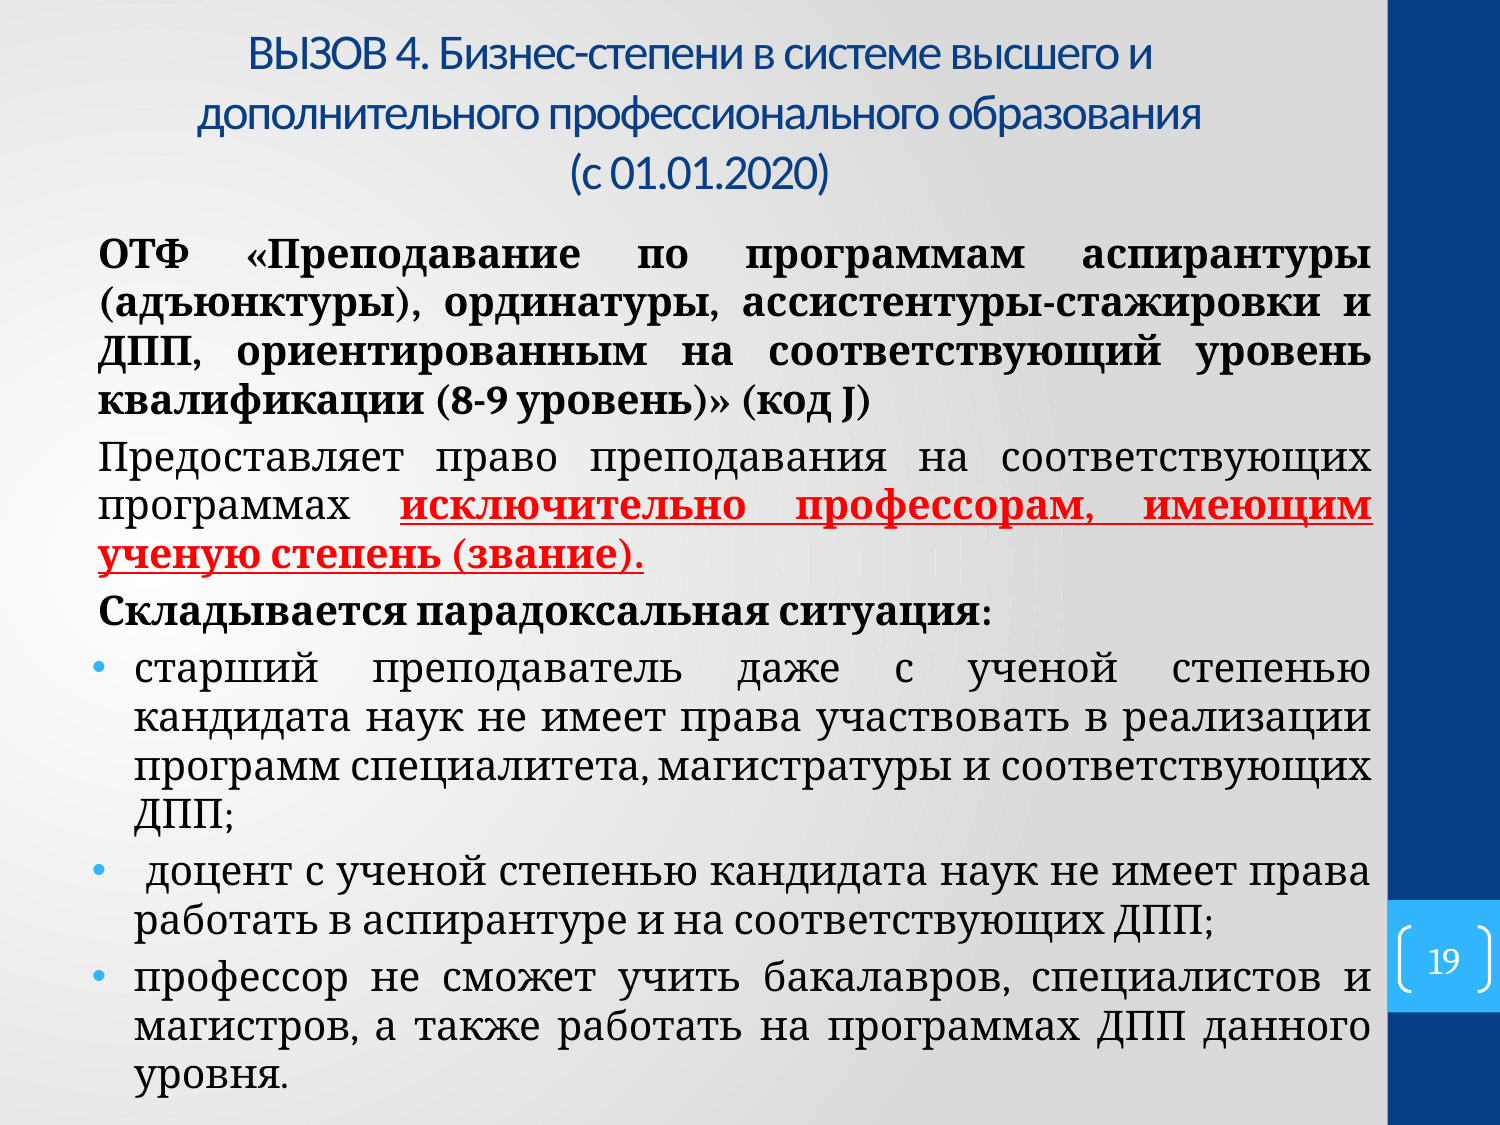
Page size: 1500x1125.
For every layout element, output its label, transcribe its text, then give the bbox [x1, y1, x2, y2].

title ВЫЗОВ 4. Бизнес-степени в системе высшего и дополнительного профессионального образования (с 01.01.2020) [75, 19, 1325, 219]
list ОТФ «Преподавание по программам аспирантуры (адъюнктуры), ординатуры, ассистентуры-стажировки и ДПП, ориентированным на соответствующий уровень квалификации (8-9 уровень)» (код J) Предоставляет право преподавания на соответствующих программах исключительно профессорам, имеющим ученую степень (звание). Складывается парадоксальная ситуация: старший преподаватель даже с ученой степенью кандидата наук не имеет права участвовать в реализации программ специалитета, магистратуры и соответствующих ДПП; доцент с ученой степенью кандидата наук не имеет права работать в аспирантуре и на соответствующих ДПП; профессор не сможет учить бакалавров, специалистов и магистров, а также работать на программах ДПП данного уровня. [64, 219, 1388, 1106]
slide_number 19 [1397, 925, 1492, 994]
